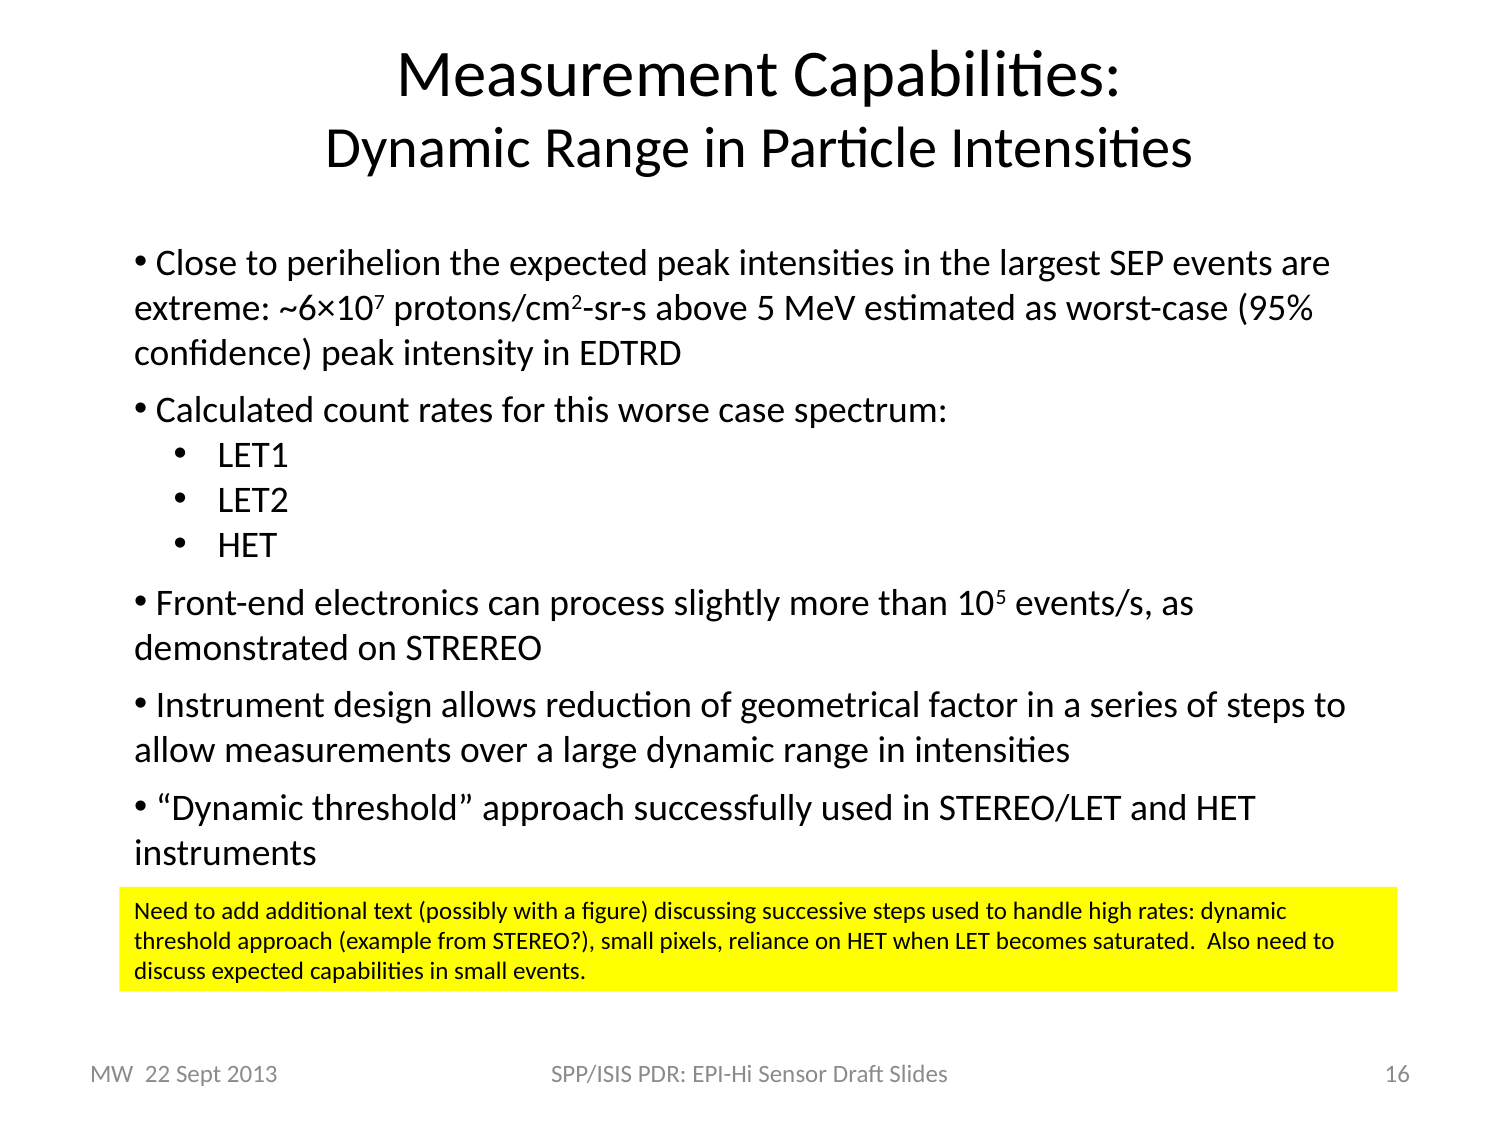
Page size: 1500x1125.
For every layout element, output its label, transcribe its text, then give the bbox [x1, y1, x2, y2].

slide_number 16 [1074, 1042, 1425, 1103]
footer SPP/ISIS PDR: EPI-Hi Sensor Draft Slides [512, 1042, 988, 1103]
text_box Need to add additional text (possibly with a figure) discussing successive steps used to handle high rates: dynamic threshold approach (example from STEREO?), small pixels, reliance on HET when LET becomes saturated. Also need to discuss expected capabilities in small events. [119, 886, 1398, 992]
text_box Close to perihelion the expected peak intensities in the largest SEP events are extreme: ~6×107 protons/cm2-sr-s above 5 MeV estimated as worst-case (95% confidence) peak intensity in EDTRD Calculated count rates for this worse case spectrum: LET1 LET2 HET Front-end electronics can process slightly more than 105 events/s, as demonstrated on STREREO Instrument design allows reduction of geometrical factor in a series of steps to allow measurements over a large dynamic range in intensities “Dynamic threshold” approach successfully used in STEREO/LET and HET instruments [119, 230, 1367, 881]
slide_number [75, 1042, 425, 1103]
text_box Measurement Capabilities: Dynamic Range in Particle Intensities [69, 22, 1450, 187]
